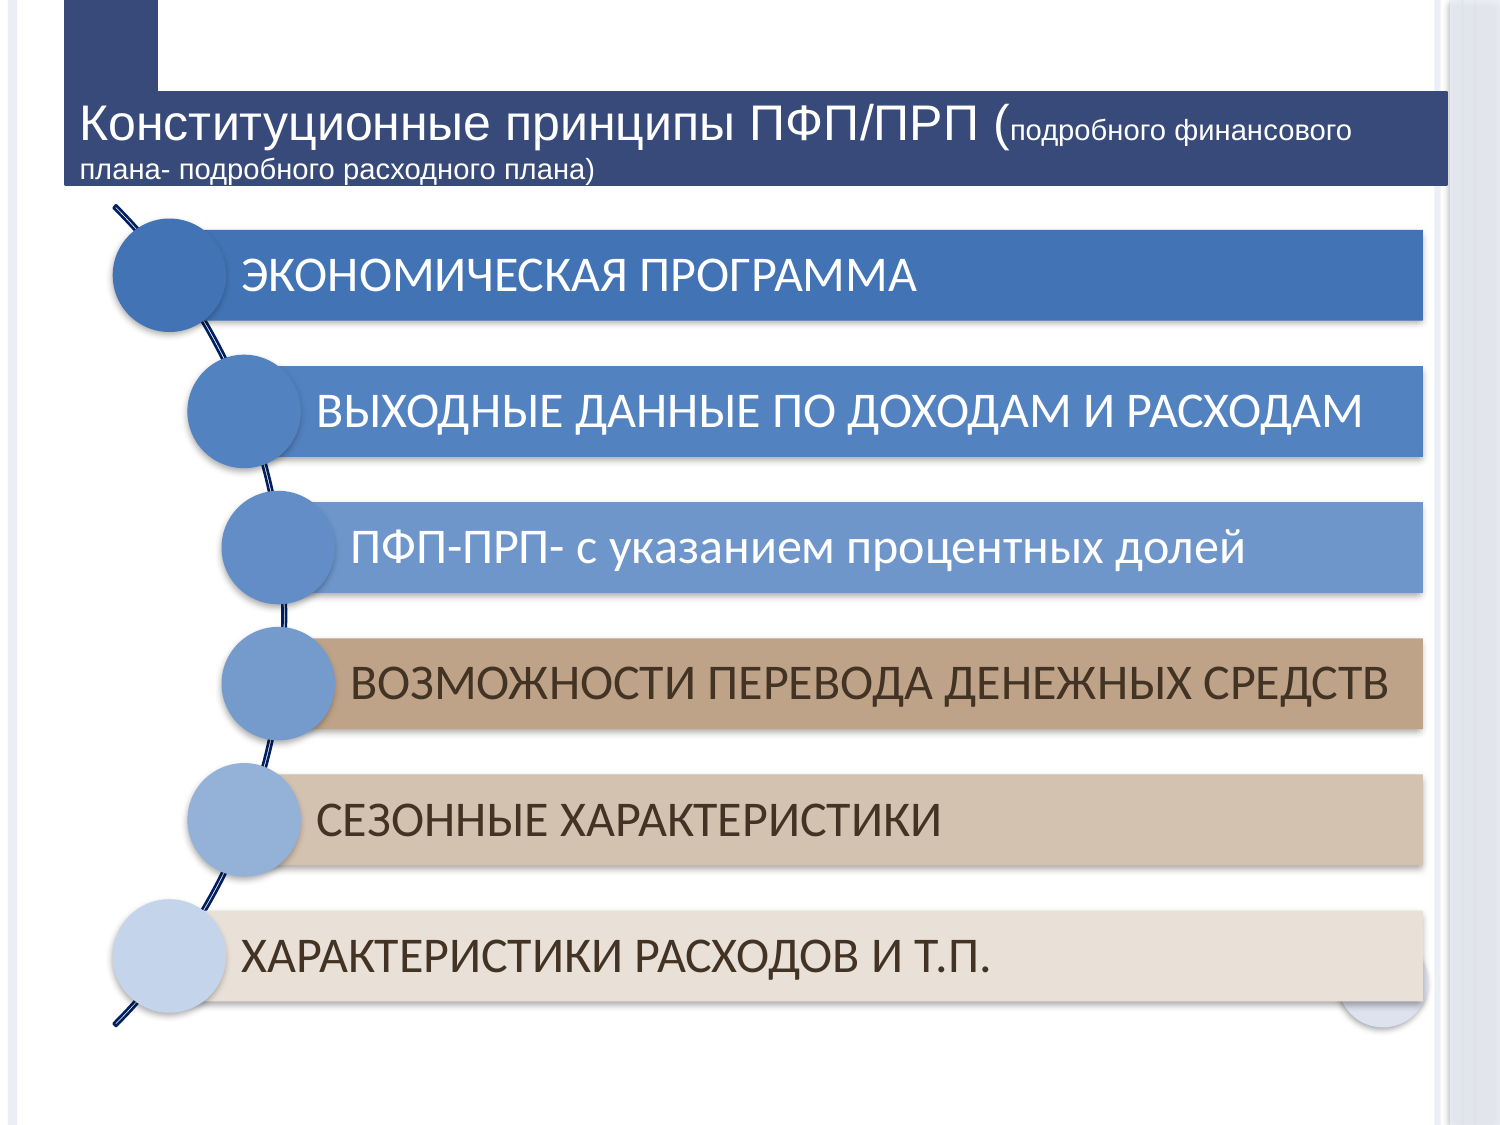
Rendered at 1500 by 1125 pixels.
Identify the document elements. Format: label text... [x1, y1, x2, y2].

text_box Конституционные принципы ПФП/ПРП (подробного финансового плана- подробного расходного плана) [64, 0, 1448, 186]
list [100, 184, 1436, 1047]
